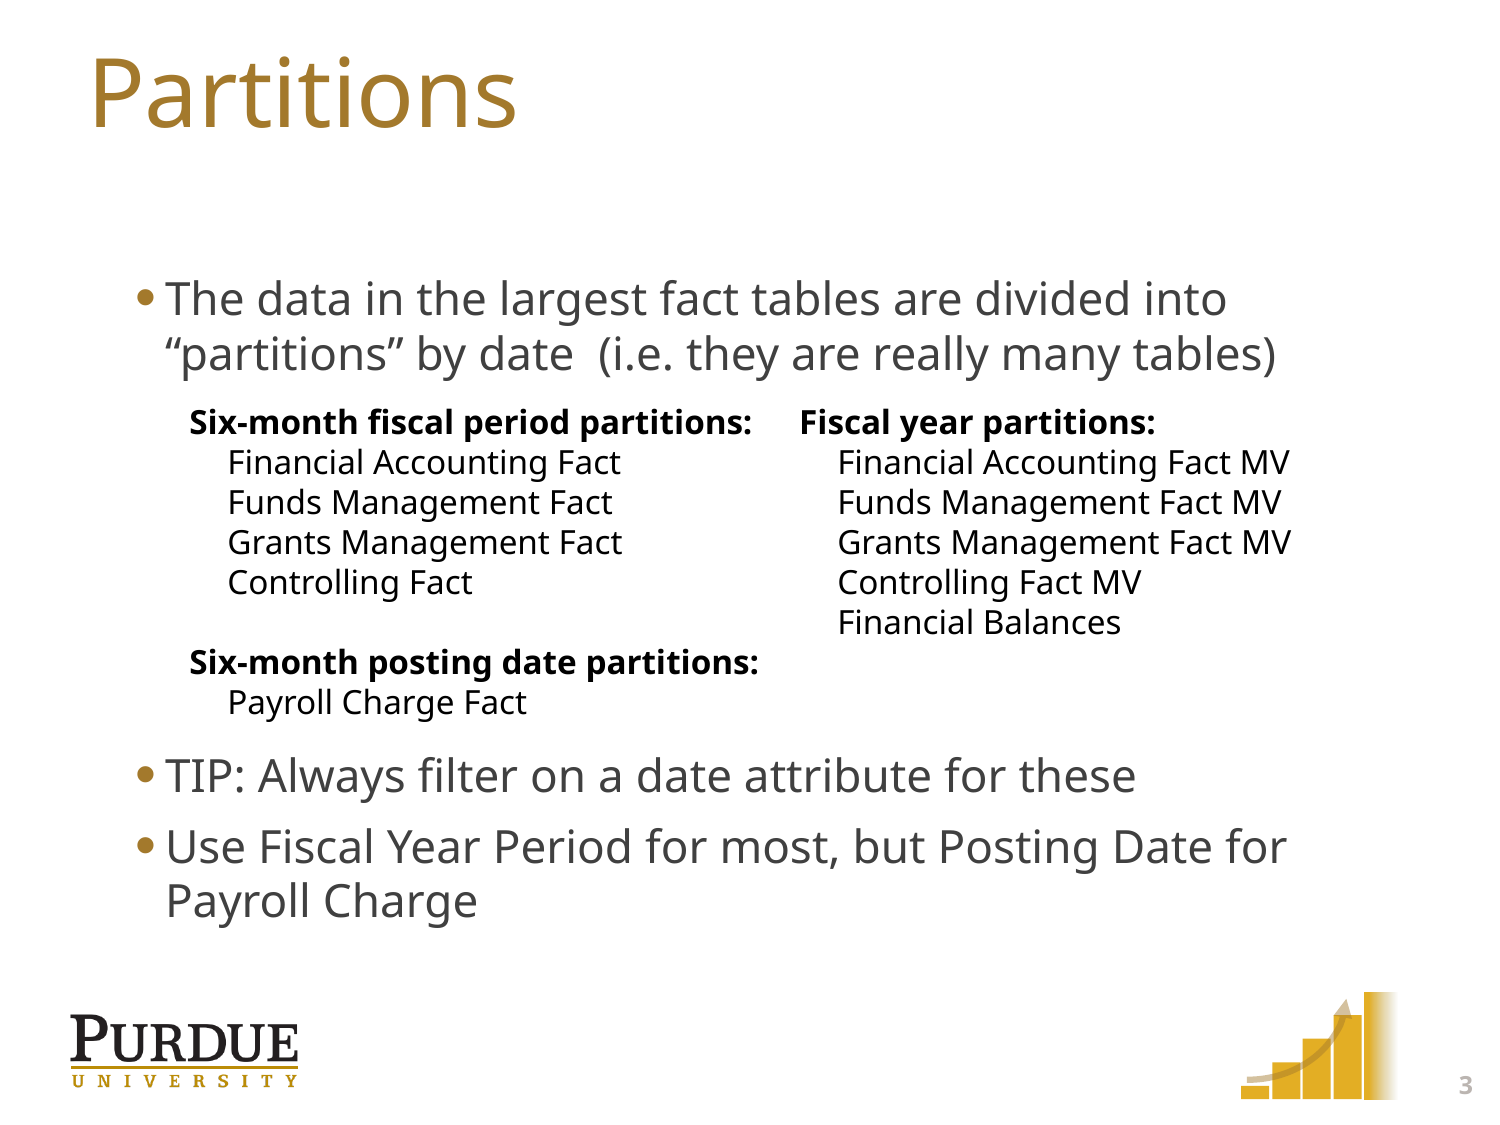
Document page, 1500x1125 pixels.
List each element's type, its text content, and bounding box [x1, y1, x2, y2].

text_box Fiscal year partitions: Financial Accounting Fact MV Funds Management Fact MV Grants Management Fact MV Controlling Fact MV Financial Balances [784, 394, 1307, 649]
title Partitions [72, 24, 1435, 212]
text_box Six-month fiscal period partitions: Financial Accounting Fact Funds Management Fact Grants Management Fact Controlling Fact Six-month posting date partitions: Payroll Charge Fact [174, 394, 775, 729]
list The data in the largest fact tables are divided into “partitions” by date (i.e. they are really many tables) TIP: Always filter on a date attribute for these Use Fiscal Year Period for most, but Posting Date for Payroll Charge [112, 262, 1388, 1025]
slide_number 3 [1384, 1056, 1489, 1117]
